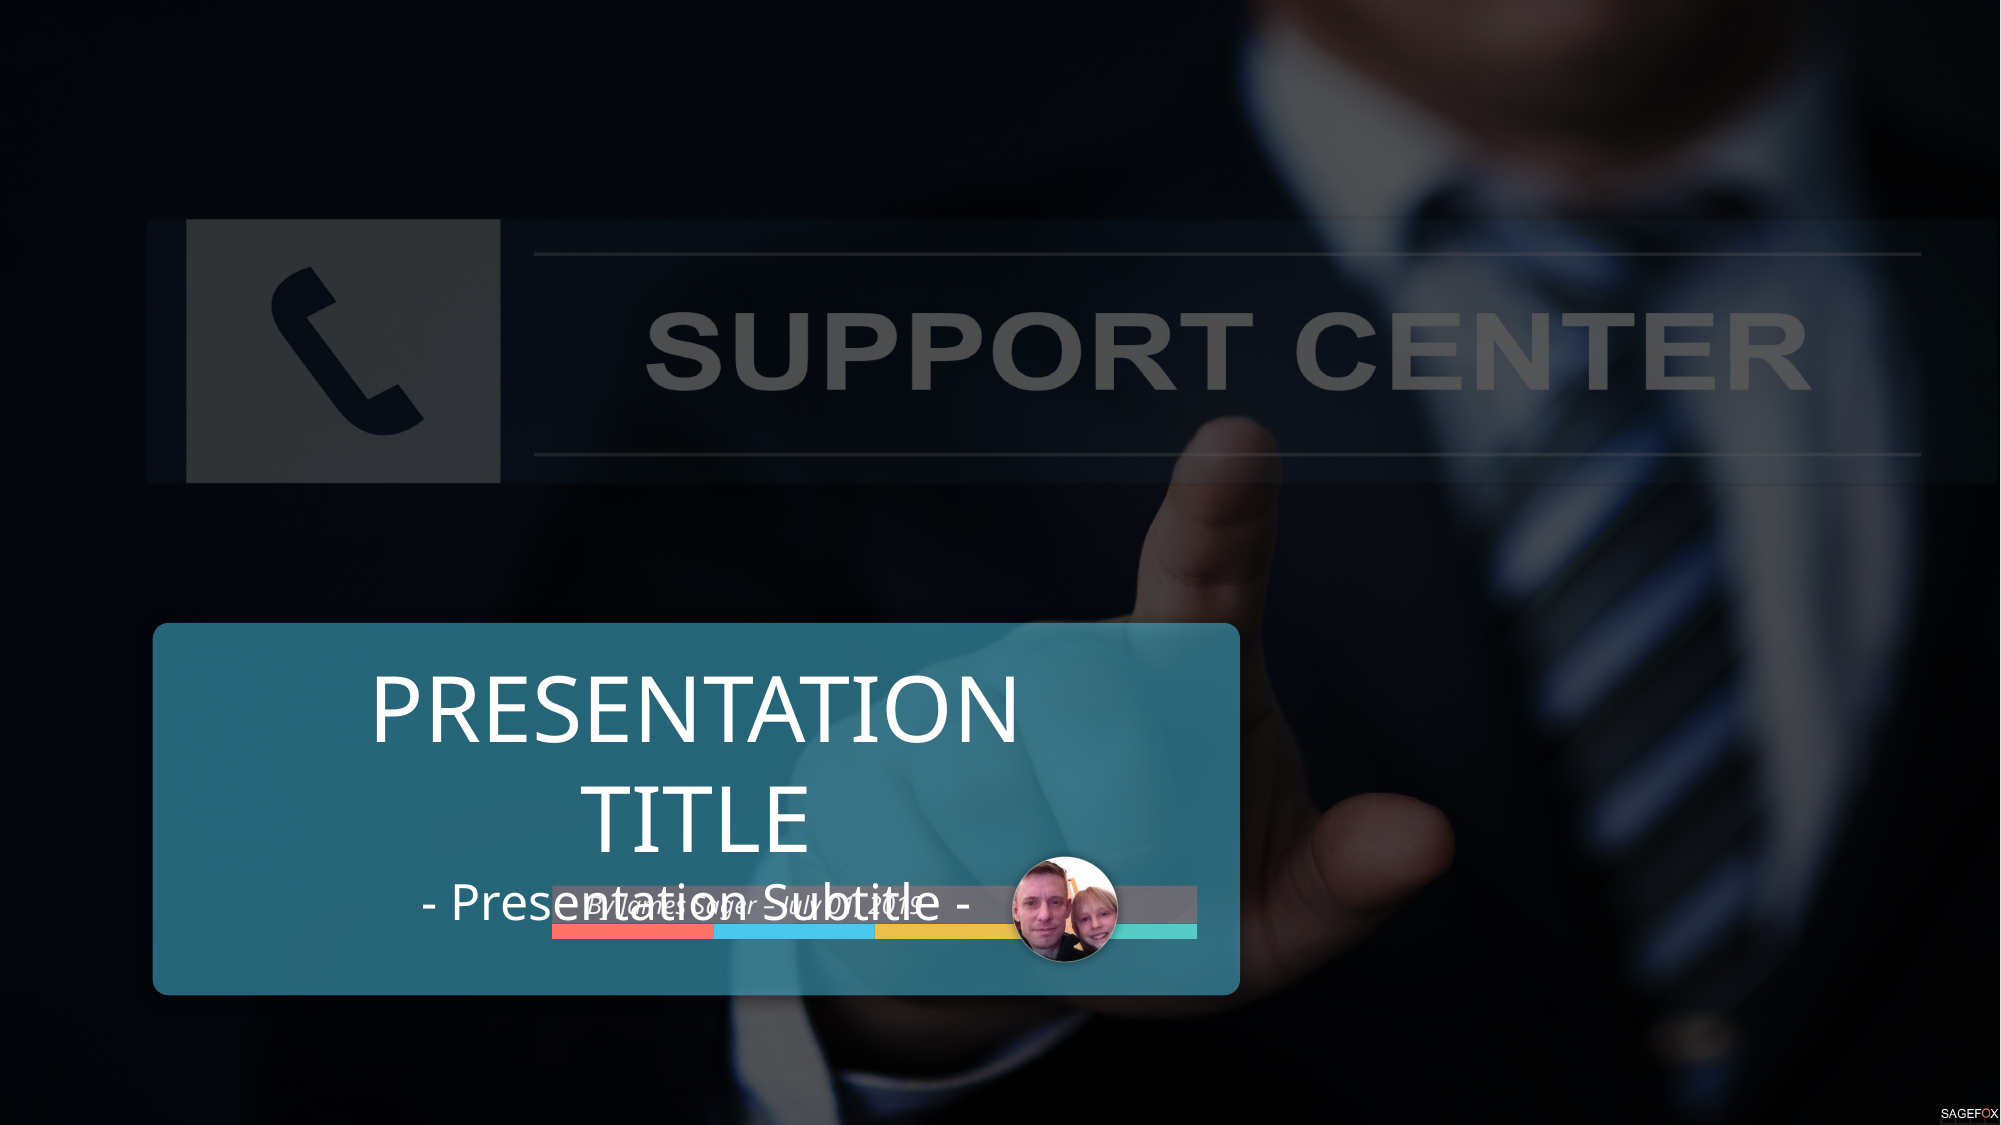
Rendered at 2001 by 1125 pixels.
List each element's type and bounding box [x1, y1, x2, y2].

text_box [152, 622, 1241, 996]
picture [0, 0, 2001, 1125]
